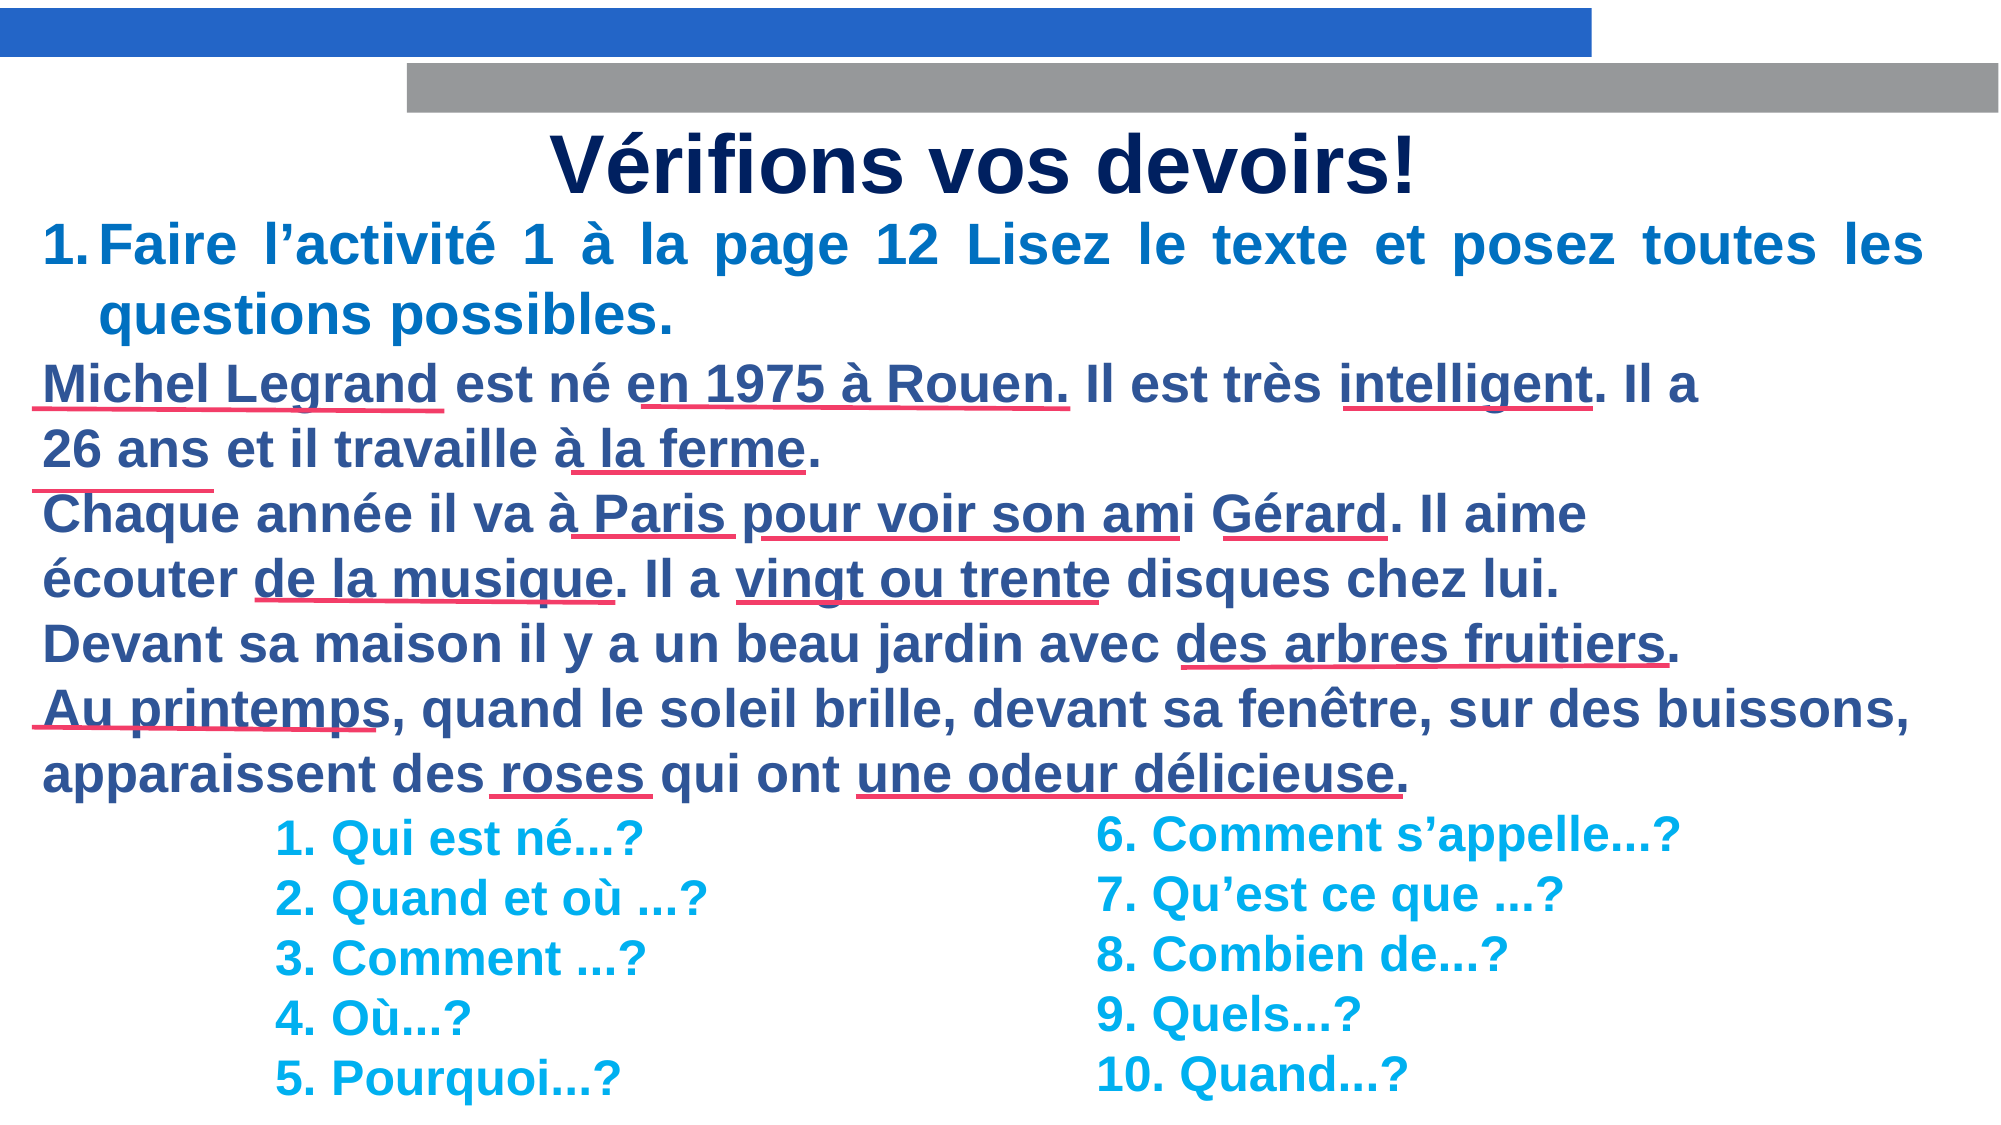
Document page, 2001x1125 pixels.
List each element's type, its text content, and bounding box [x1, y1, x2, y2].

text_box Qui est né...? Quand et où ...? Comment ...? Où...? Pourquoi...? [260, 798, 822, 1113]
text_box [254, 599, 616, 603]
text_box Michel Legrand est né en 1975 à Rouen. Il est très intelligent. Il a 26 ans et il travaille à la ferme. Chaque année il va à Paris pour voir son ami Gérard. Il aime écouter de la musique. Il a vingt ou trente disques chez lui. Devant sa maison il y a un beau jardin avec des arbres fruitiers. Au printemps, quand le soleil brille, devant sa fenêtre, sur des buissons, apparaissent des roses qui ont une odeur délicieuse. [27, 340, 1978, 811]
text_box [0, 8, 1592, 57]
text_box 6. Comment s’appelle...? 7. Qu’est ce que ...? 8. Combien de...? 9. Quels...? 10. Quand...? [1081, 794, 1770, 1110]
text_box [406, 63, 1999, 113]
text_box Vérifions vos devoirs! [444, 102, 1525, 198]
text_box Faire l’activité 1 à la page 12 Lisez le texte et posez toutes les questions possibles. [27, 198, 1942, 340]
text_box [31, 727, 377, 731]
